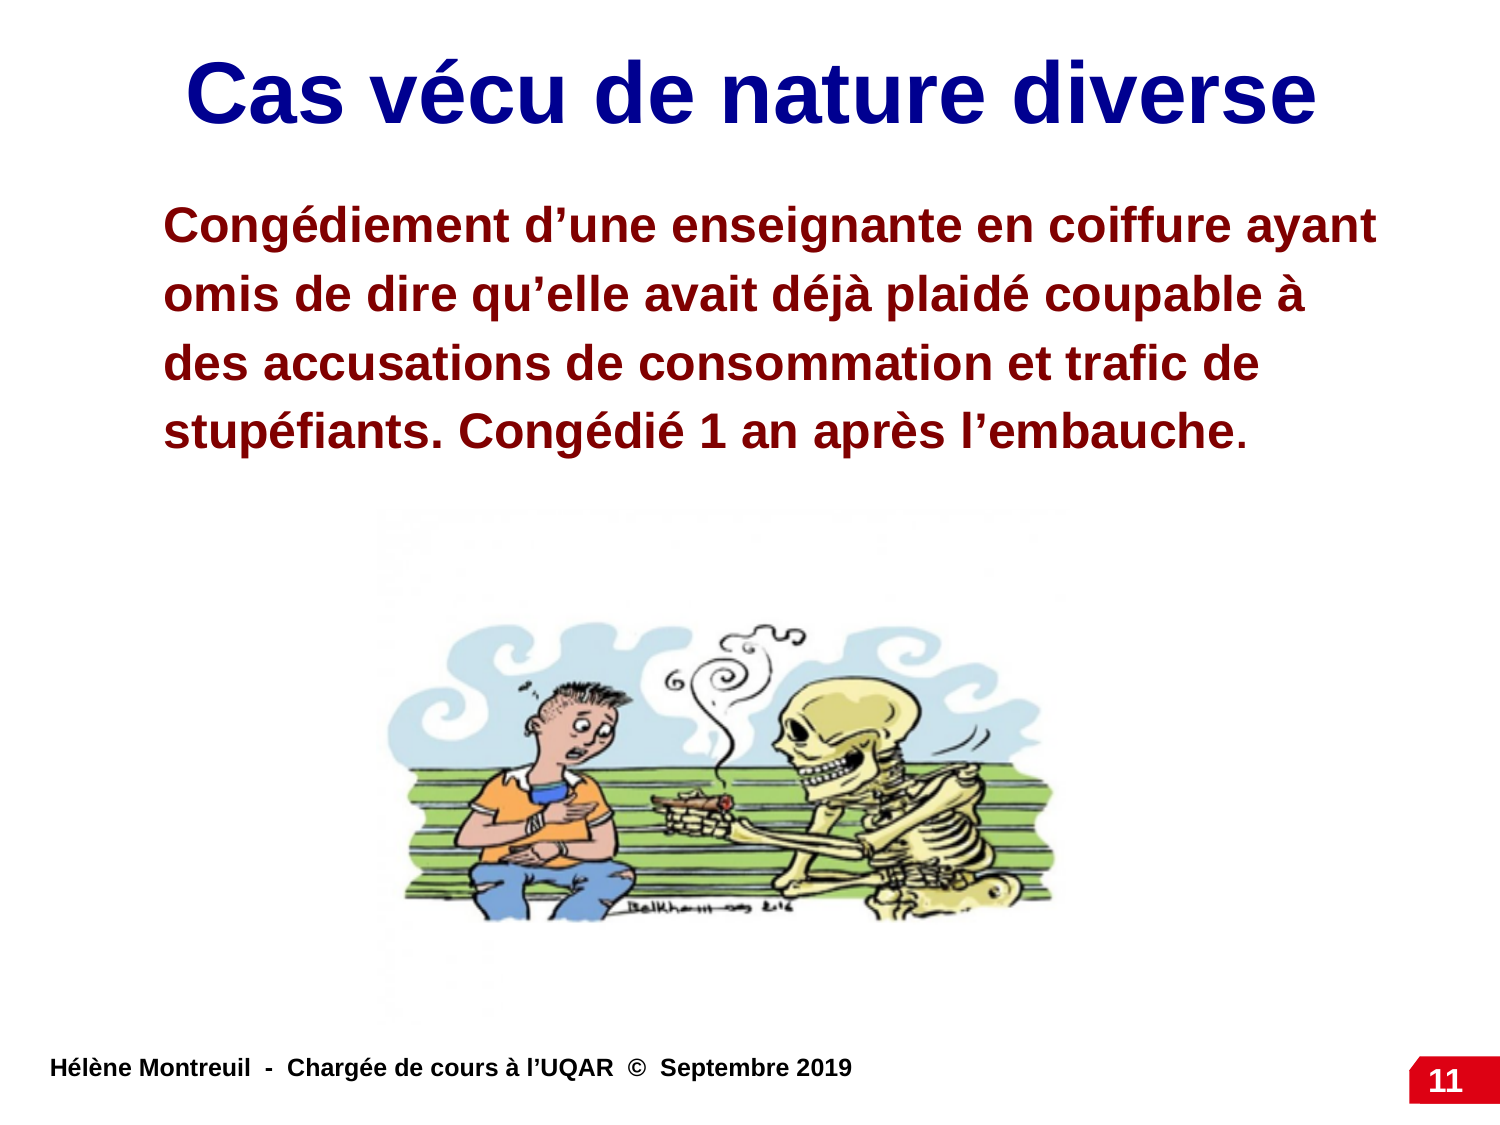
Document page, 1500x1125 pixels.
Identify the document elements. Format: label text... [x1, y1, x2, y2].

title Cas vécu de nature diverse [77, 28, 1427, 171]
picture [375, 508, 1070, 1028]
list Congédiement d’une enseignante en coiffure ayant omis de dire qu’elle avait déjà plaidé coupable à des accusations de consommation et trafic de stupéfiants. Congédié 1 an après l’embauche. [73, 175, 1396, 943]
text_box 11 [1215, 1052, 1479, 1091]
